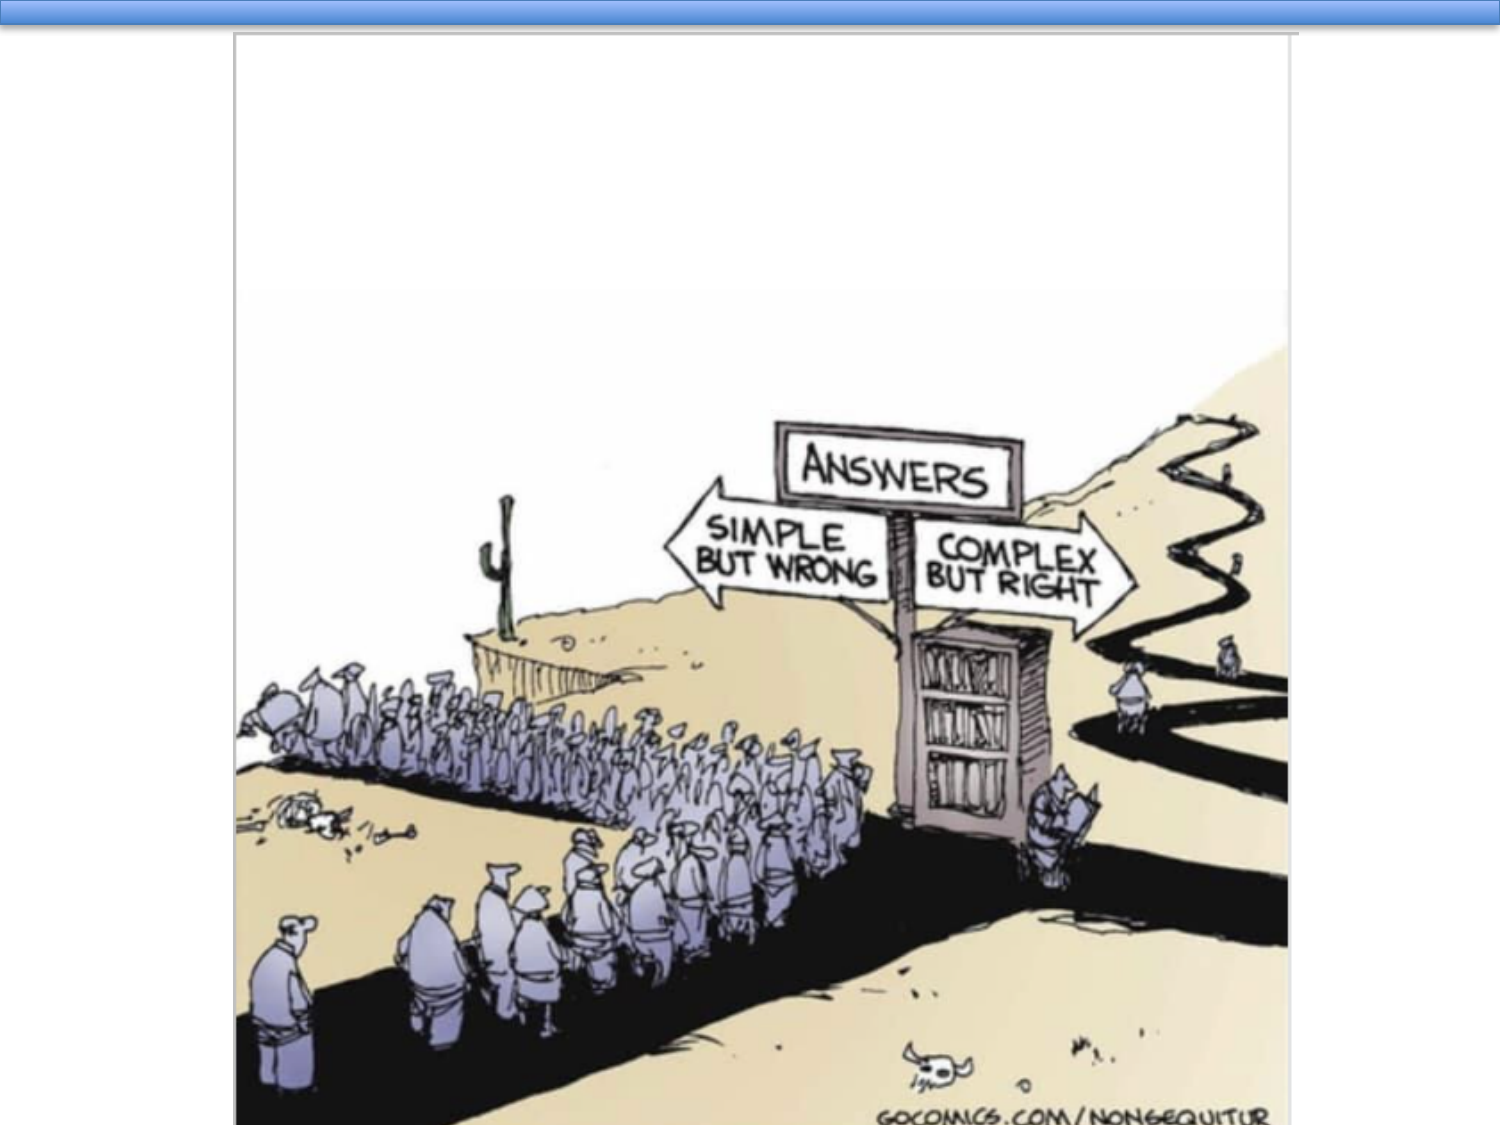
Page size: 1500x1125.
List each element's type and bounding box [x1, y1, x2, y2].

picture [233, 32, 1299, 1125]
